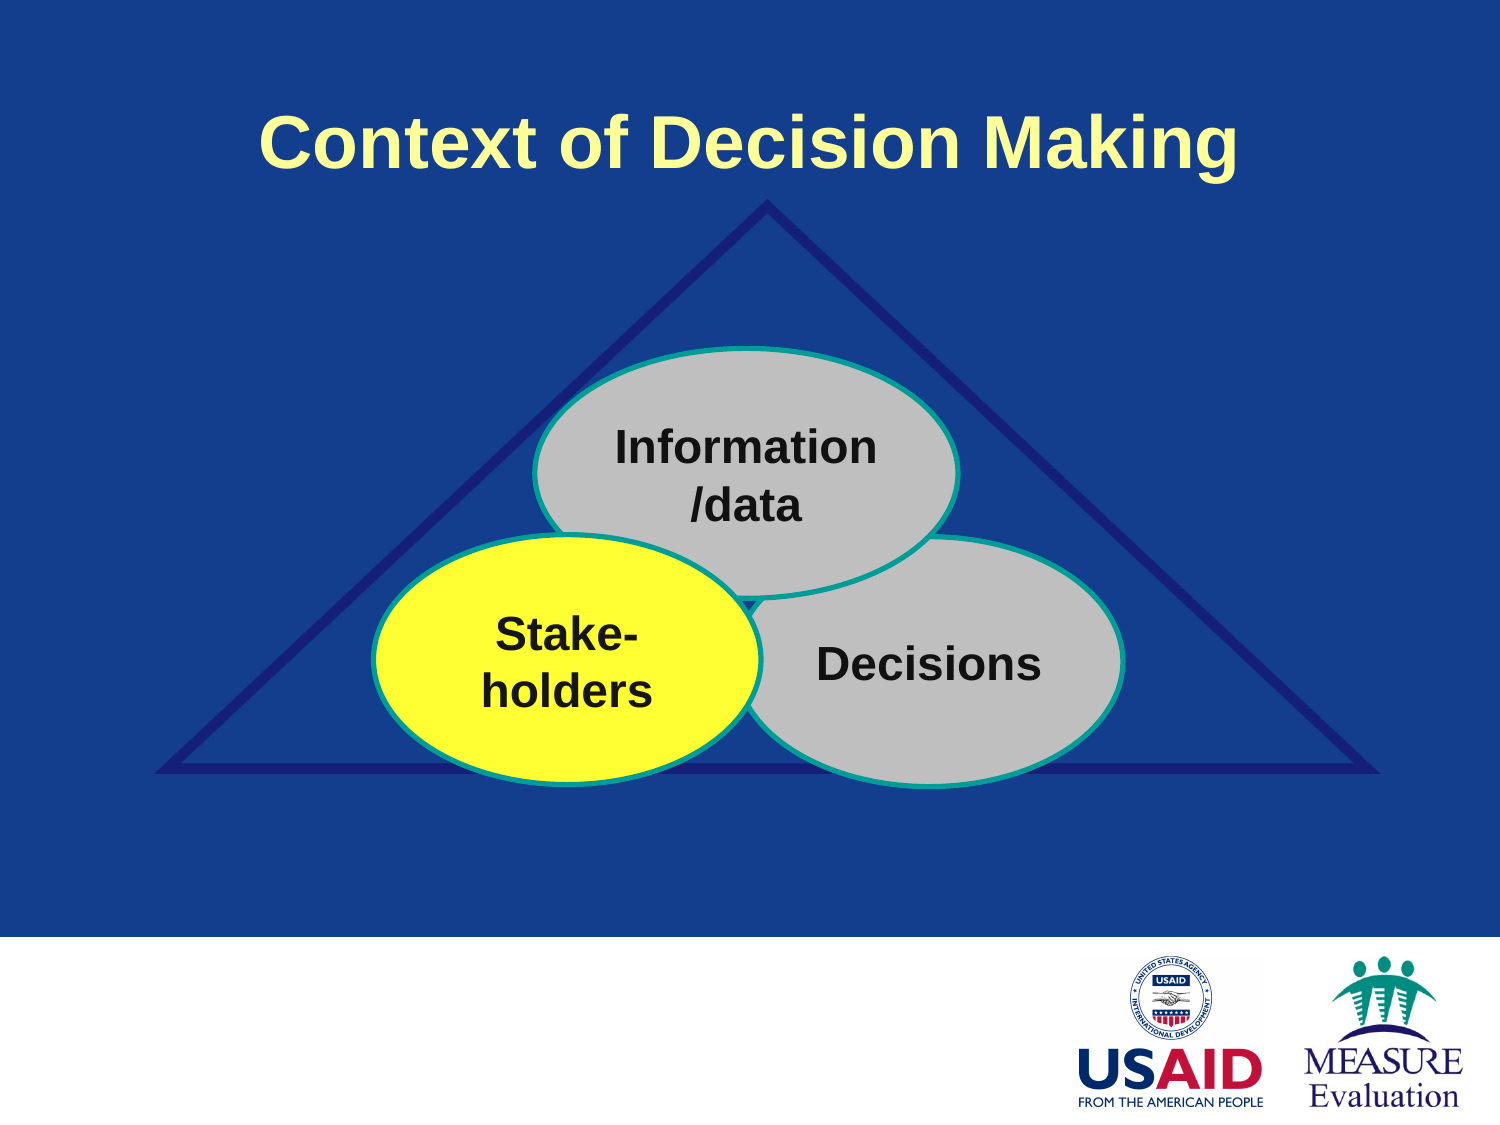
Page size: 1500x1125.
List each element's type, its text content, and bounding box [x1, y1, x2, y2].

text_box [167, 233, 1368, 769]
text_box Information/data [534, 348, 958, 599]
text_box Stake-holders [373, 534, 761, 785]
picture [1304, 956, 1463, 1107]
picture [1079, 956, 1263, 1107]
text_box Decisions [748, 536, 1123, 787]
text_box Context of Decision Making [112, 45, 1388, 233]
